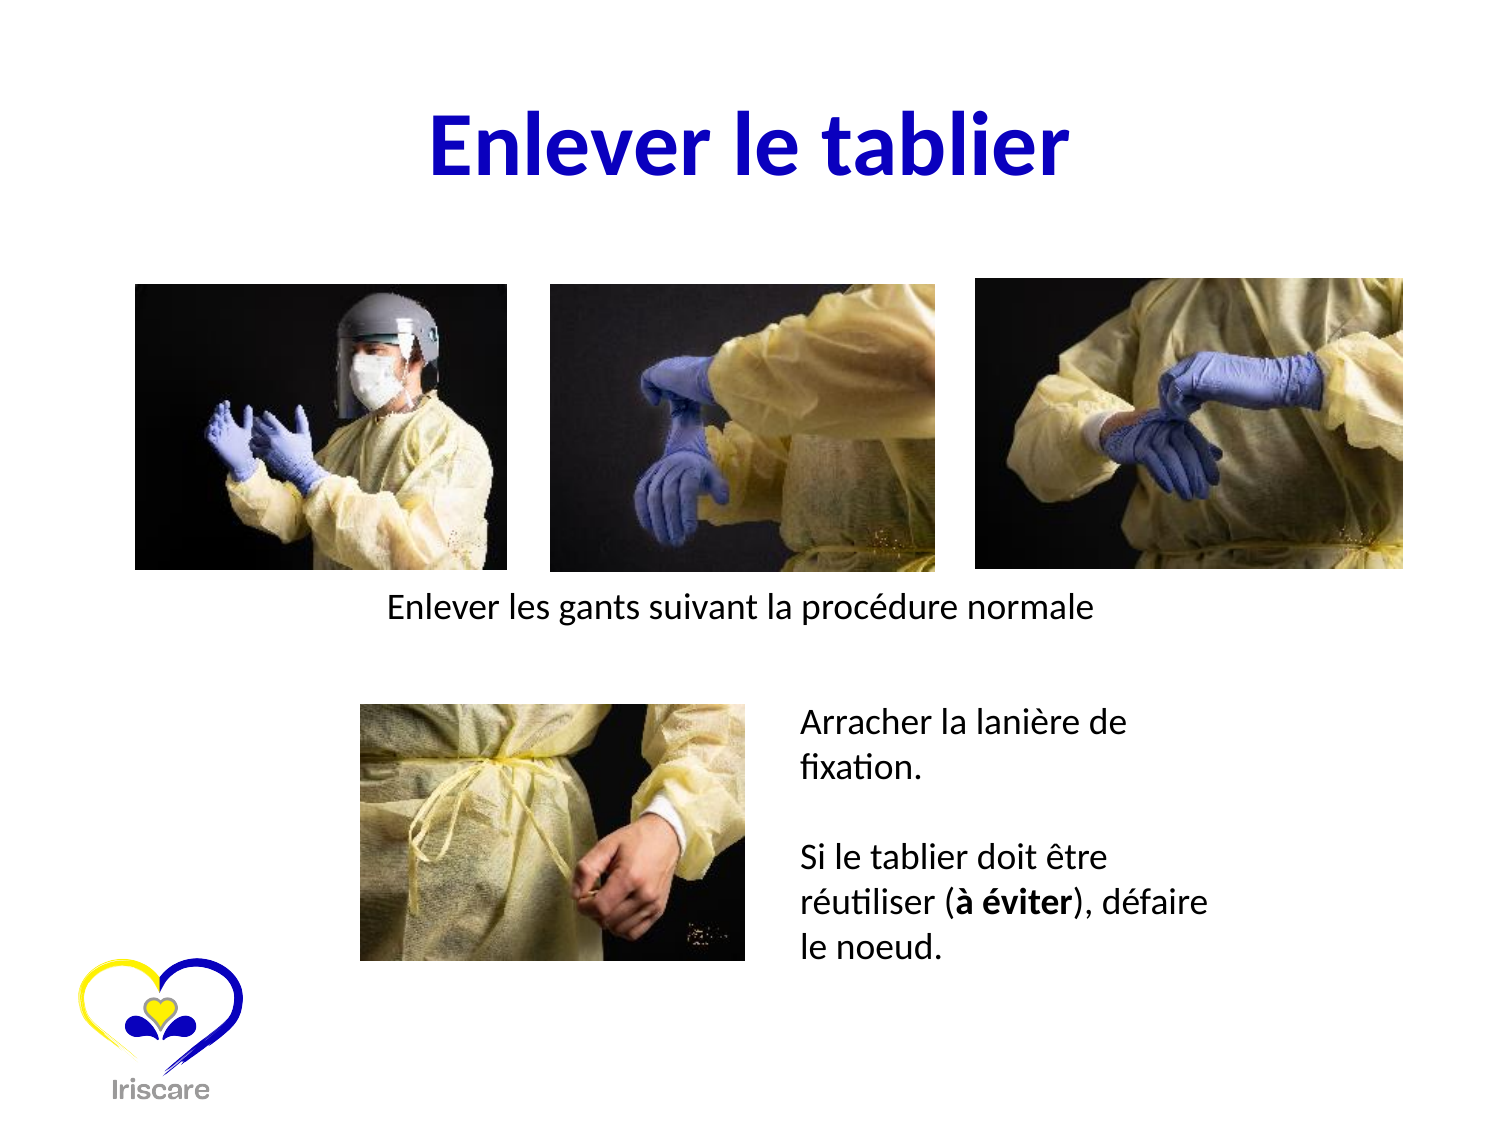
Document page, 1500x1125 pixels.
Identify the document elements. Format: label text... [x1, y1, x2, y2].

picture [360, 703, 745, 961]
picture [975, 278, 1403, 569]
picture [78, 958, 243, 1106]
picture [135, 284, 508, 571]
title Enlever le tablier [75, 45, 1425, 233]
picture [550, 284, 935, 573]
text_box Enlever les gants suivant la procédure normale [264, 574, 1218, 634]
text_box Arracher la lanière de fixation. Si le tablier doit être réutiliser (à éviter), défaire le noeud. [785, 689, 1257, 975]
